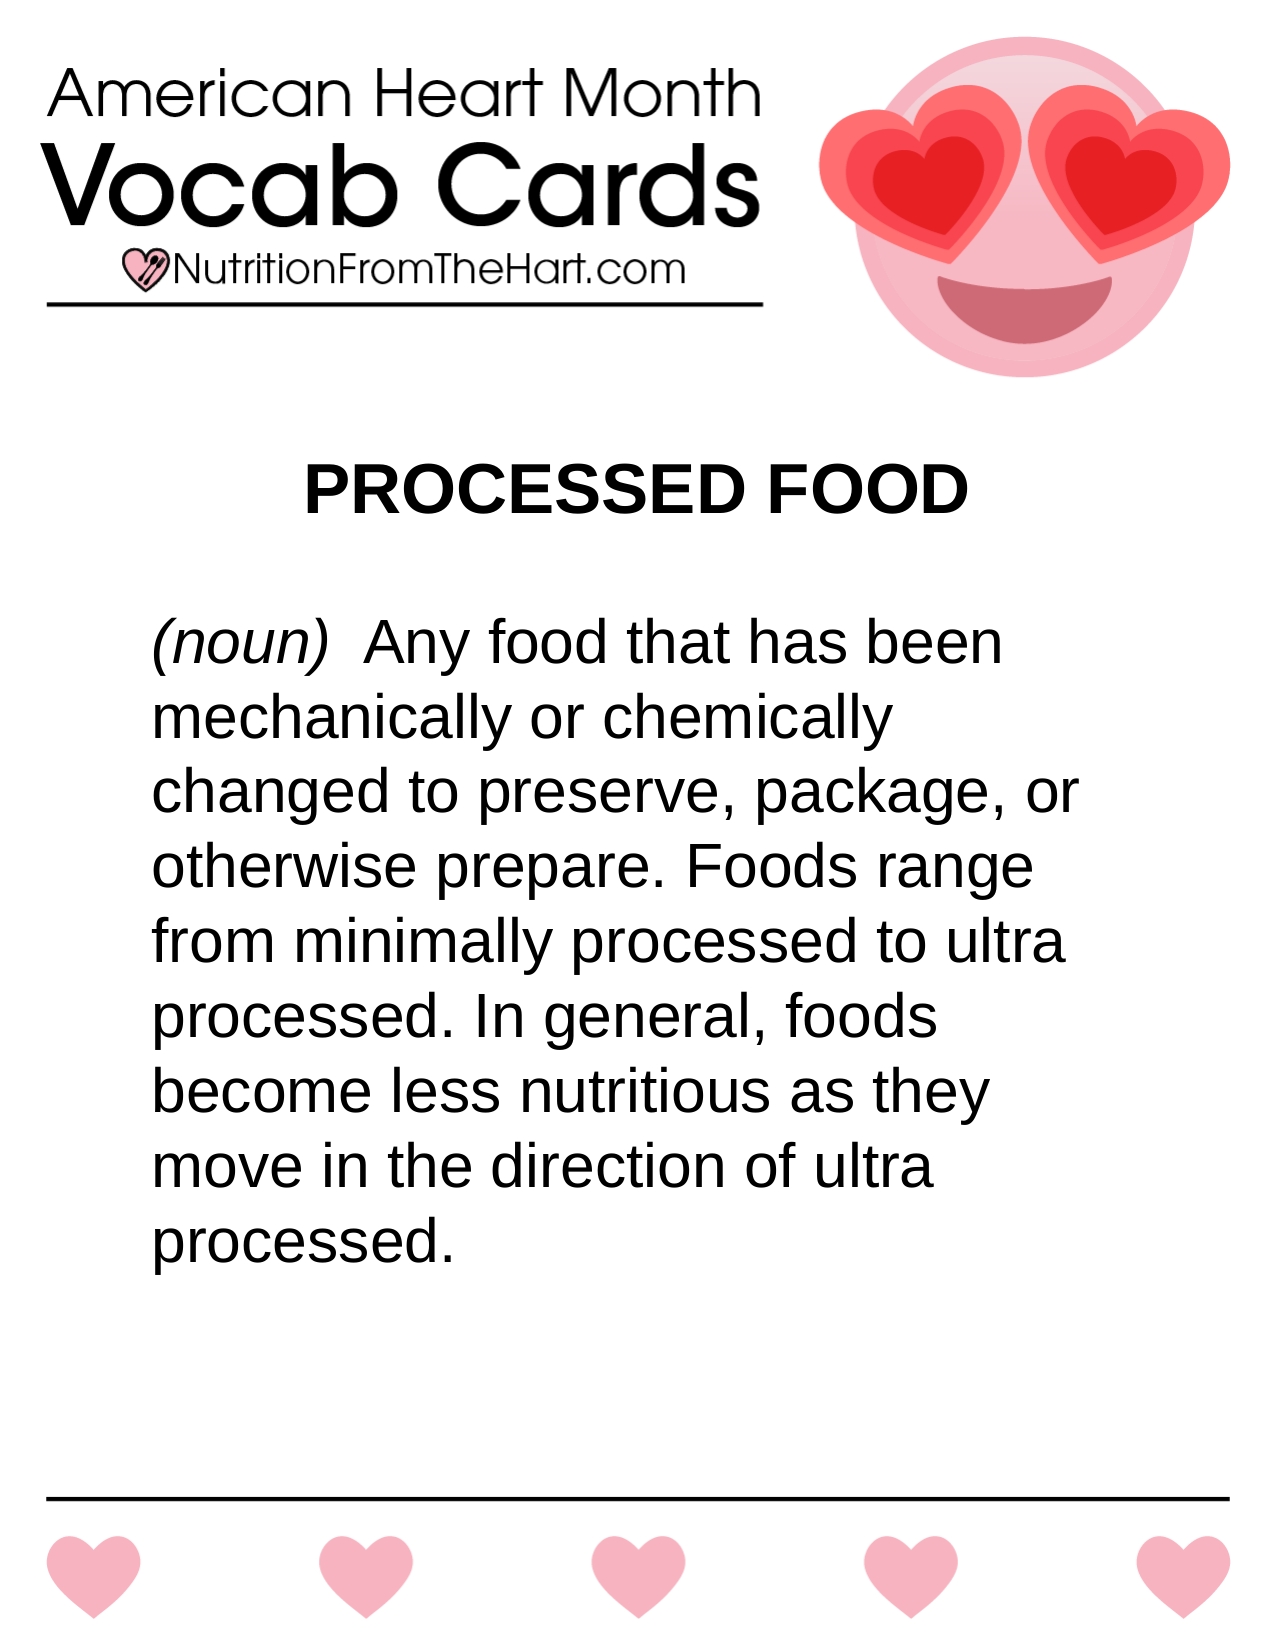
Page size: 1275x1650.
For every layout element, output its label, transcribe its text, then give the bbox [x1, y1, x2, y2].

picture [0, 0, 1275, 1650]
text_box PROCESSED FOOD [137, 427, 1138, 543]
text_box (noun) Any food that has been mechanically or chemically changed to preserve, package, or otherwise prepare. Foods range from minimally processed to ultra processed. In general, foods become less nutritious as they move in the direction of ultra processed. [136, 585, 1139, 1291]
